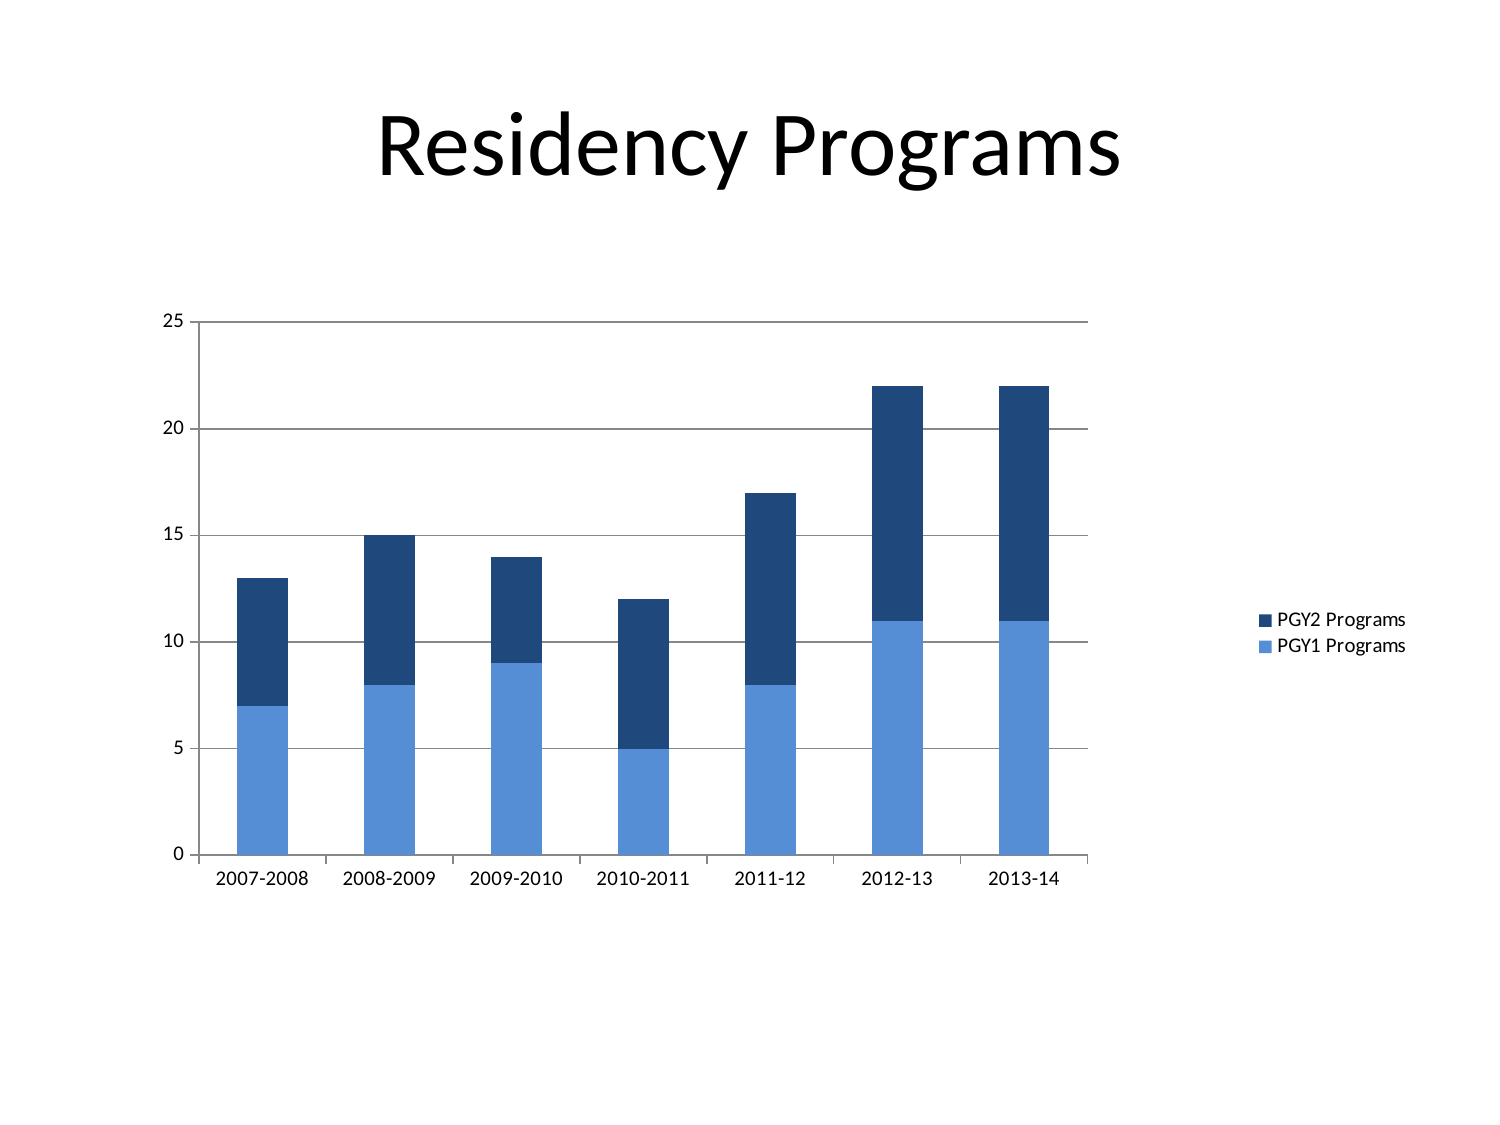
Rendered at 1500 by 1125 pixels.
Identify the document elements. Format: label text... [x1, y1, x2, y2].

chart [74, 262, 1426, 1006]
title Residency Programs [75, 45, 1425, 233]
